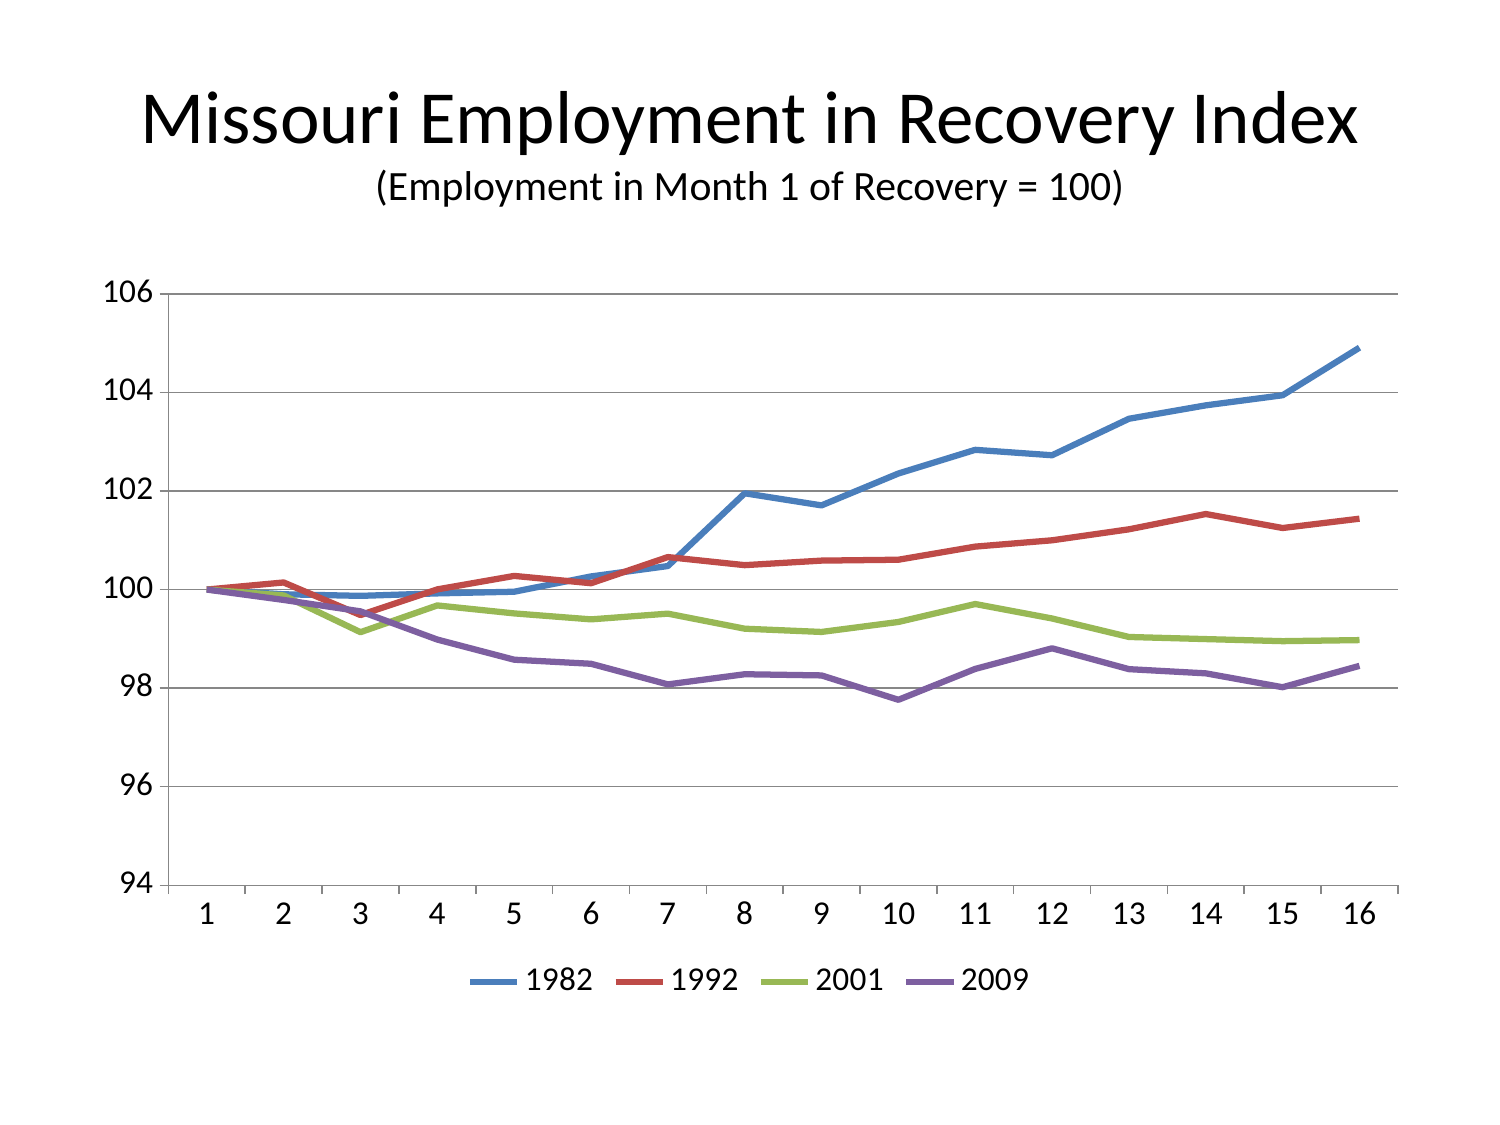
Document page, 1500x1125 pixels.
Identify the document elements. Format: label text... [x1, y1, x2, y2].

chart [74, 262, 1426, 1006]
title Missouri Employment in Recovery Index (Employment in Month 1 of Recovery = 100) [75, 45, 1425, 233]
